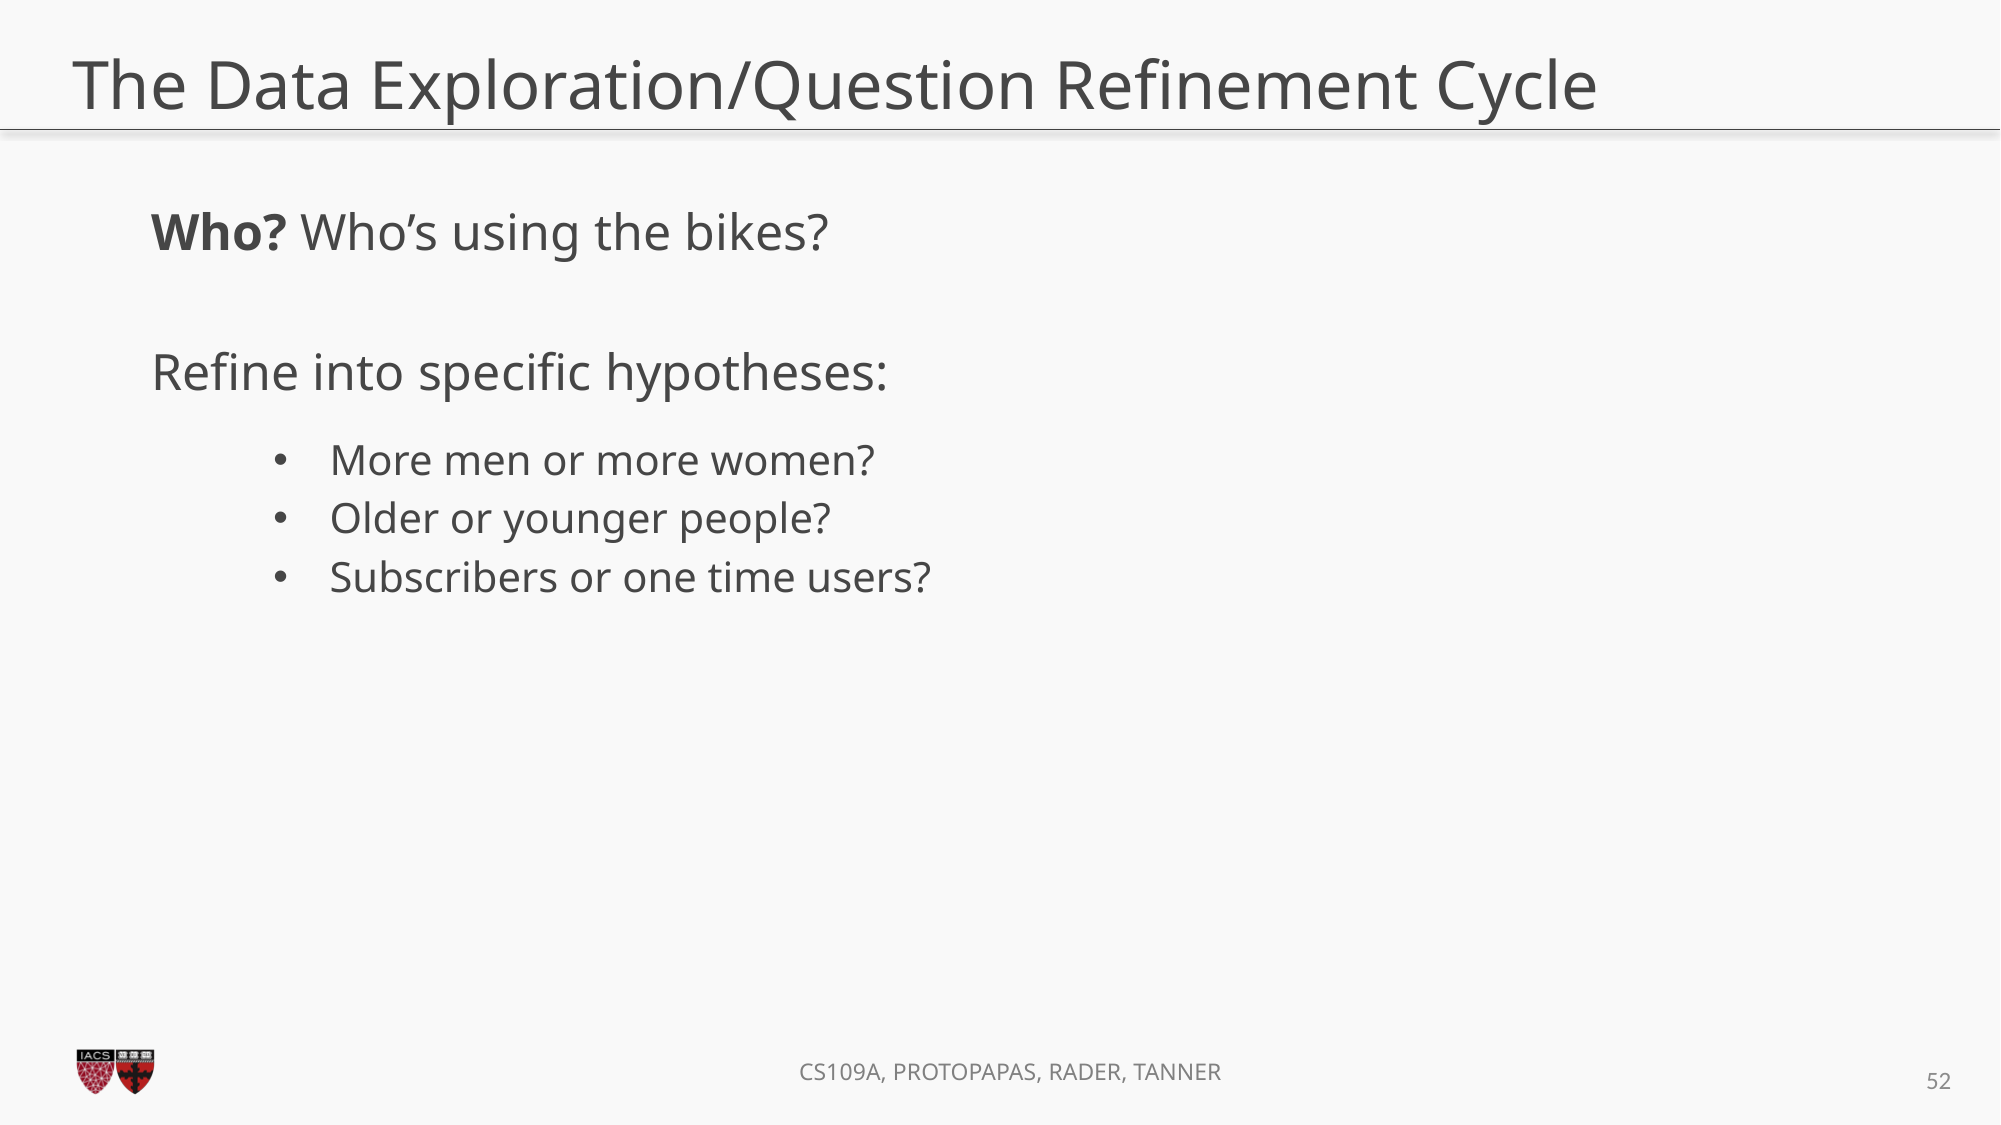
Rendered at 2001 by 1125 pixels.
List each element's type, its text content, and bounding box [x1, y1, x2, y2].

title The Data Exploration/Question Refinement Cycle [57, 35, 1943, 162]
list Who? Who’s using the bikes? Refine into specific hypotheses: More men or more women? Older or younger people? Subscribers or one time users? [136, 193, 1831, 540]
picture [75, 1049, 155, 1095]
slide_number 52 [1500, 1050, 1967, 1110]
